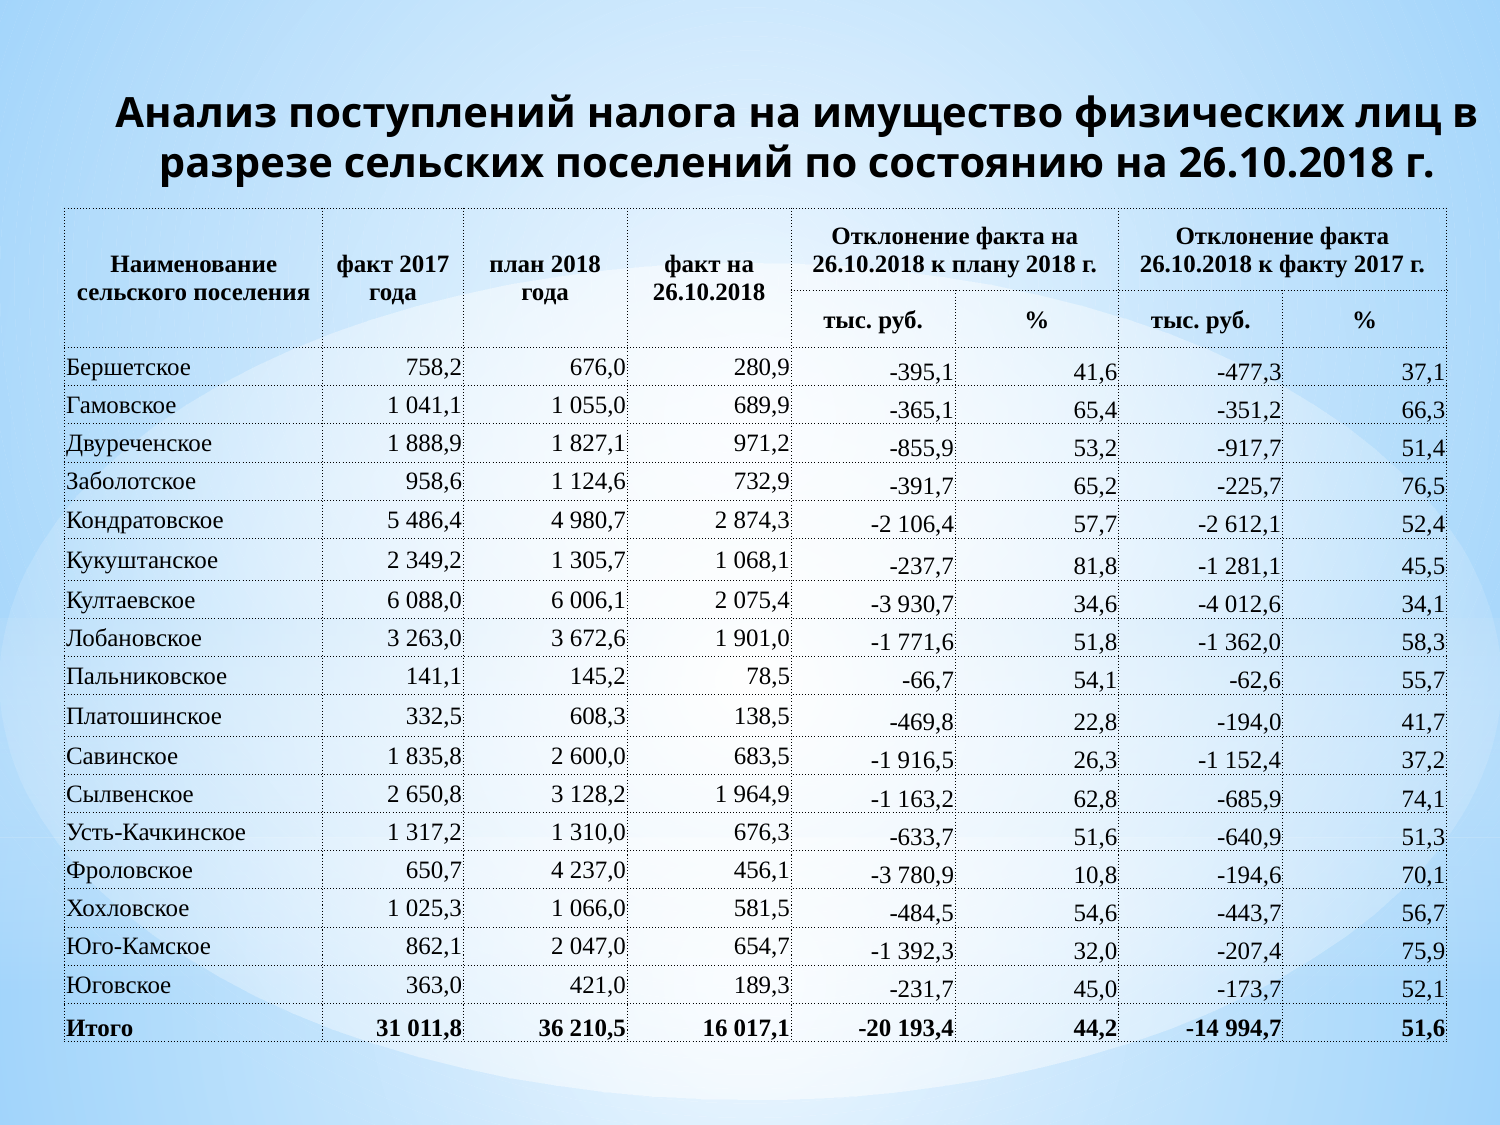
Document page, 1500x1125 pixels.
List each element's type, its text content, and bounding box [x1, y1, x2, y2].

table_cell тыс. руб. [791, 291, 955, 348]
table_cell 676,3 [627, 813, 791, 851]
table_cell -207,4 [1119, 927, 1283, 965]
table_cell -477,3 [1119, 348, 1283, 386]
table_cell 22,8 [955, 694, 1119, 736]
table_header Наименование сельского поселения [65, 208, 323, 348]
table_cell Фроловское [65, 851, 323, 889]
table_header Отклонение факта на 26.10.2018 к плану 2018 г. [791, 208, 1119, 291]
table_cell 363,0 [323, 965, 463, 1003]
table_cell Юго-Камское [65, 927, 323, 965]
table_cell 4 237,0 [463, 851, 627, 889]
table_cell Пальниковское [65, 656, 323, 694]
table_header Отклонение факта 26.10.2018 к факту 2017 г. [1119, 208, 1447, 291]
table_cell 676,0 [463, 348, 627, 386]
table_cell 3 263,0 [323, 618, 463, 656]
table_cell -685,9 [1119, 774, 1283, 813]
table_cell -1 281,1 [1119, 538, 1283, 580]
table_cell -469,8 [791, 694, 955, 736]
table_cell 1 964,9 [627, 774, 791, 813]
table_cell 37,2 [1283, 736, 1447, 774]
table_cell -1 163,2 [791, 774, 955, 813]
table_cell -62,6 [1119, 656, 1283, 694]
table_cell 62,8 [955, 774, 1119, 813]
table_cell -443,7 [1119, 889, 1283, 927]
table_cell 1 055,0 [463, 386, 627, 424]
table_cell 1 310,0 [463, 813, 627, 851]
table_cell тыс. руб. [1119, 291, 1283, 348]
table_cell 1 317,2 [323, 813, 463, 851]
table_cell 37,1 [1283, 348, 1447, 386]
table_cell 189,3 [627, 965, 791, 1003]
table_cell 52,1 [1283, 965, 1447, 1003]
table_cell Двуреченское [65, 424, 323, 462]
table_cell -640,9 [1119, 813, 1283, 851]
table_cell 683,5 [627, 736, 791, 774]
table_cell 55,7 [1283, 656, 1447, 694]
table_cell -237,7 [791, 538, 955, 580]
table_cell 74,1 [1283, 774, 1447, 813]
table_cell Усть-Качкинское [65, 813, 323, 851]
table_cell 45,0 [955, 965, 1119, 1003]
table_cell -395,1 [791, 348, 955, 386]
table_cell 36 210,5 [463, 1003, 627, 1041]
table_cell 280,9 [627, 348, 791, 386]
table_cell Платошинское [65, 694, 323, 736]
table_cell 81,8 [955, 538, 1119, 580]
table_cell 41,6 [955, 348, 1119, 386]
table_header план 2018 года [463, 208, 627, 348]
table_cell 971,2 [627, 424, 791, 462]
table_cell 1 066,0 [463, 889, 627, 927]
table_cell 608,3 [463, 694, 627, 736]
table_cell 66,3 [1283, 386, 1447, 424]
table_cell 56,7 [1283, 889, 1447, 927]
table_cell Кондратовское [65, 500, 323, 538]
table_cell -3 930,7 [791, 580, 955, 618]
table_cell 1 901,0 [627, 618, 791, 656]
table_cell 1 835,8 [323, 736, 463, 774]
table_cell Хохловское [65, 889, 323, 927]
table_cell -351,2 [1119, 386, 1283, 424]
table_cell -1 392,3 [791, 927, 955, 965]
table_cell 2 600,0 [463, 736, 627, 774]
table_cell -917,7 [1119, 424, 1283, 462]
table_cell -484,5 [791, 889, 955, 927]
table_cell 65,2 [955, 462, 1119, 500]
table_header факт на 26.10.2018 [627, 208, 791, 348]
table_cell Бершетское [65, 348, 323, 386]
table_cell 70,1 [1283, 851, 1447, 889]
table_cell 689,9 [627, 386, 791, 424]
table_cell 32,0 [955, 927, 1119, 965]
table_cell -365,1 [791, 386, 955, 424]
table_cell 2 650,8 [323, 774, 463, 813]
table_cell % [955, 291, 1119, 348]
table_cell 138,5 [627, 694, 791, 736]
table_cell 1 305,7 [463, 538, 627, 580]
table_cell -1 916,5 [791, 736, 955, 774]
table_cell 16 017,1 [627, 1003, 791, 1041]
table_cell Юговское [65, 965, 323, 1003]
table_cell Сылвенское [65, 774, 323, 813]
table_cell 1 888,9 [323, 424, 463, 462]
table_cell -173,7 [1119, 965, 1283, 1003]
table_cell -194,6 [1119, 851, 1283, 889]
table_cell -855,9 [791, 424, 955, 462]
table_cell 34,6 [955, 580, 1119, 618]
table_cell 54,1 [955, 656, 1119, 694]
table_cell 732,9 [627, 462, 791, 500]
table_cell 2 874,3 [627, 500, 791, 538]
table_cell 76,5 [1283, 462, 1447, 500]
table_cell 78,5 [627, 656, 791, 694]
table_cell 650,7 [323, 851, 463, 889]
table_cell 34,1 [1283, 580, 1447, 618]
table_cell 51,6 [955, 813, 1119, 851]
table_cell 2 047,0 [463, 927, 627, 965]
table_cell -1 771,6 [791, 618, 955, 656]
table_cell 54,6 [955, 889, 1119, 927]
table_cell 421,0 [463, 965, 627, 1003]
table_cell -2 106,4 [791, 500, 955, 538]
table_cell 1 827,1 [463, 424, 627, 462]
table_cell 52,4 [1283, 500, 1447, 538]
table_cell 958,6 [323, 462, 463, 500]
table_cell 758,2 [323, 348, 463, 386]
table_cell -66,7 [791, 656, 955, 694]
table_cell Савинское [65, 736, 323, 774]
table_cell 6 088,0 [323, 580, 463, 618]
table_header факт 2017 года [323, 208, 463, 348]
table_cell 65,4 [955, 386, 1119, 424]
table_cell 332,5 [323, 694, 463, 736]
table_cell 1 041,1 [323, 386, 463, 424]
table_cell 51,4 [1283, 424, 1447, 462]
table_cell 10,8 [955, 851, 1119, 889]
table_cell 2 075,4 [627, 580, 791, 618]
table_cell 45,5 [1283, 538, 1447, 580]
table_cell 3 128,2 [463, 774, 627, 813]
table_cell -1 362,0 [1119, 618, 1283, 656]
table_cell 44,2 [955, 1003, 1119, 1041]
table_cell -4 012,6 [1119, 580, 1283, 618]
table_cell Лобановское [65, 618, 323, 656]
table_cell 141,1 [323, 656, 463, 694]
table_cell 58,3 [1283, 618, 1447, 656]
table_cell 3 672,6 [463, 618, 627, 656]
table_cell Итого [65, 1003, 323, 1041]
table_cell Заболотское [65, 462, 323, 500]
table_cell 1 025,3 [323, 889, 463, 927]
table_cell 53,2 [955, 424, 1119, 462]
table_cell 51,3 [1283, 813, 1447, 851]
table_cell 41,7 [1283, 694, 1447, 736]
table_cell 75,9 [1283, 927, 1447, 965]
table_cell -1 152,4 [1119, 736, 1283, 774]
table_cell -633,7 [791, 813, 955, 851]
table_cell 654,7 [627, 927, 791, 965]
table_cell 31 011,8 [323, 1003, 463, 1041]
table_cell 862,1 [323, 927, 463, 965]
table_cell -14 994,7 [1119, 1003, 1283, 1041]
table_cell -20 193,4 [791, 1003, 955, 1041]
table_cell 5 486,4 [323, 500, 463, 538]
table_cell 2 349,2 [323, 538, 463, 580]
table_cell -225,7 [1119, 462, 1283, 500]
table_cell 51,8 [955, 618, 1119, 656]
table_cell -231,7 [791, 965, 955, 1003]
table_cell 1 124,6 [463, 462, 627, 500]
table_cell -391,7 [791, 462, 955, 500]
table_cell Кукуштанское [65, 538, 323, 580]
table_cell 145,2 [463, 656, 627, 694]
table_cell 57,7 [955, 500, 1119, 538]
table_cell 51,6 [1283, 1003, 1447, 1041]
table_cell 4 980,7 [463, 500, 627, 538]
table_cell -2 612,1 [1119, 500, 1283, 538]
table_cell -3 780,9 [791, 851, 955, 889]
table_cell 1 068,1 [627, 538, 791, 580]
table_cell -194,0 [1119, 694, 1283, 736]
table_cell % [1283, 291, 1447, 348]
table_cell 581,5 [627, 889, 791, 927]
title Анализ поступлений налога на имущество физических лиц в разрезе сельских поселений по состоянию на 26.10.2018 г. [94, 78, 1500, 197]
table_cell 456,1 [627, 851, 791, 889]
table_cell 6 006,1 [463, 580, 627, 618]
table_cell Култаевское [65, 580, 323, 618]
table_cell Гамовское [65, 386, 323, 424]
table_cell 26,3 [955, 736, 1119, 774]
